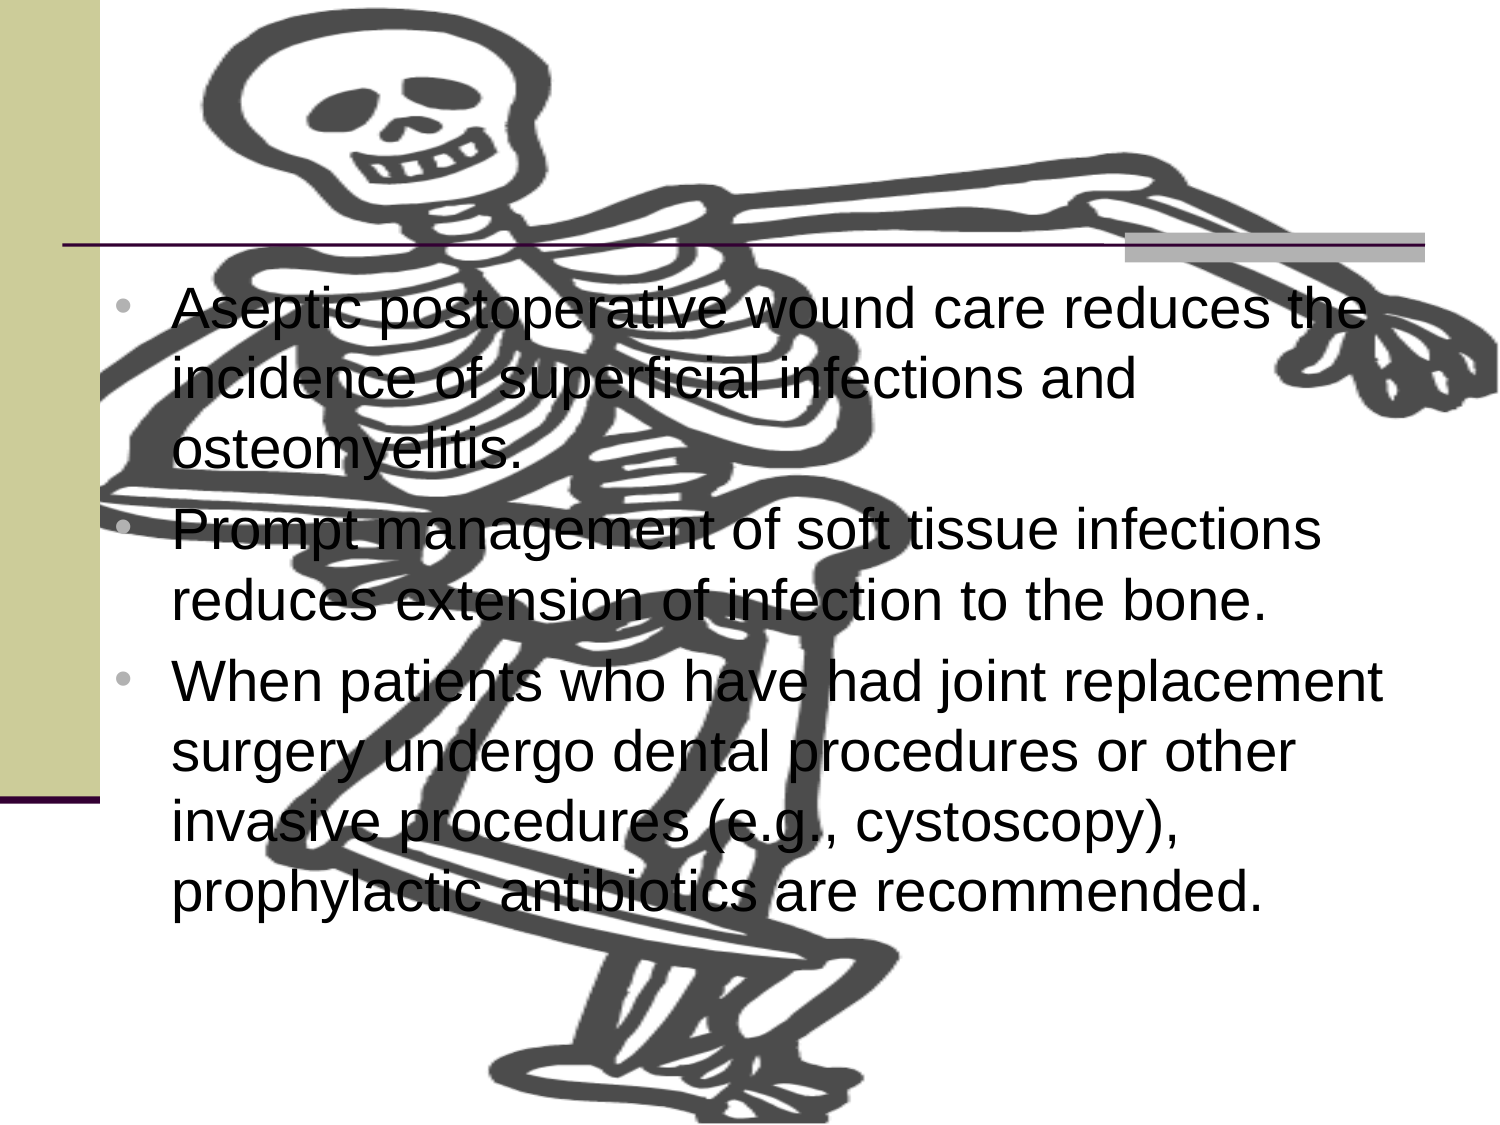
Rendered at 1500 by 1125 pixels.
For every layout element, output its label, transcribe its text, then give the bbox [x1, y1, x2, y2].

title Diagnosis [0, 0, 1500, 1125]
list Aseptic postoperative wound care reduces the incidence of superficial infections and osteomyelitis. Prompt management of soft tissue infections reduces extension of infection to the bone. When patients who have had joint replacement surgery undergo dental procedures or other invasive procedures (e.g., cystoscopy), prophylactic antibiotics are recommended. [99, 262, 1426, 1051]
